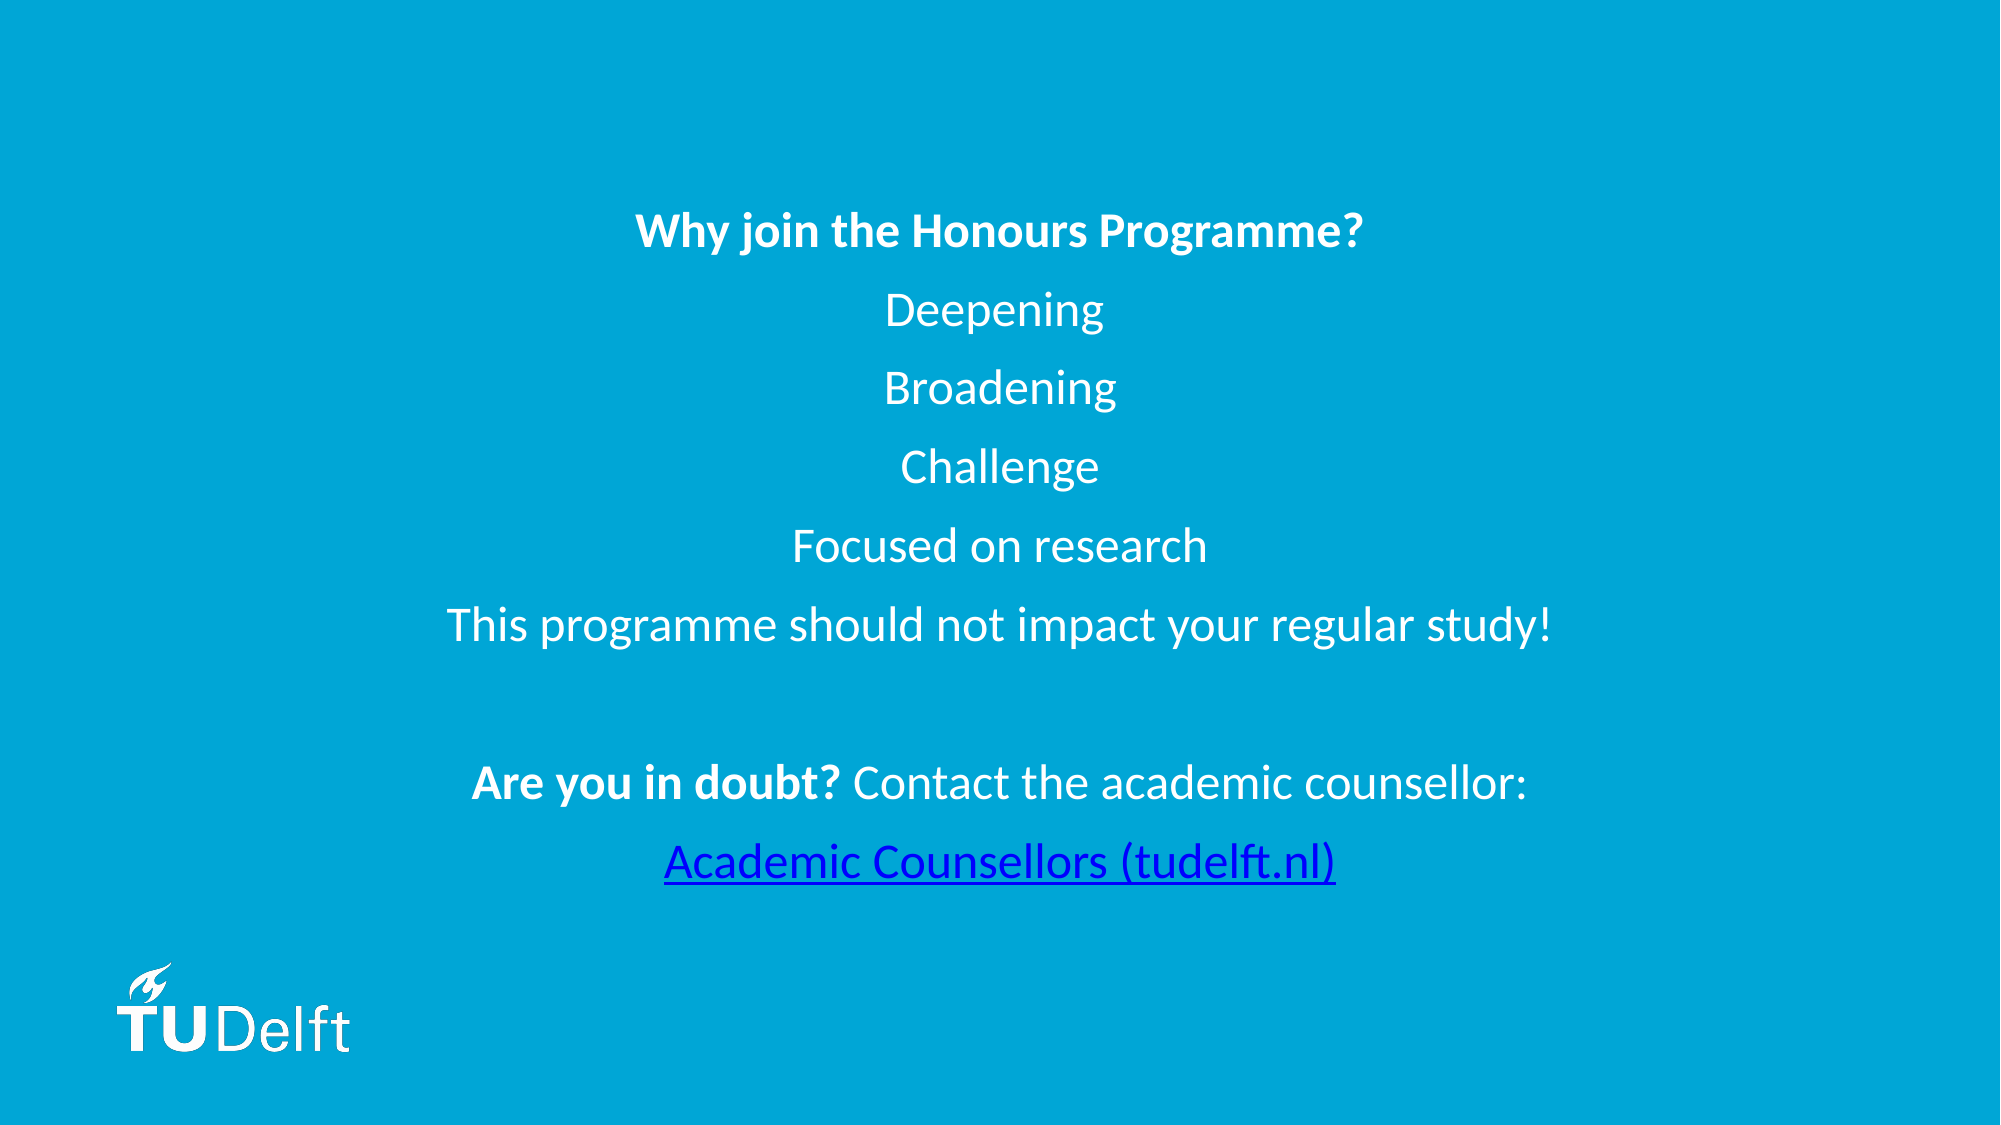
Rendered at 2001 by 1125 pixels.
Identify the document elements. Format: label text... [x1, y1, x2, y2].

picture [332, 1013, 349, 1051]
picture [309, 1006, 328, 1050]
picture [219, 1007, 254, 1050]
picture [164, 1007, 205, 1051]
picture [261, 1020, 288, 1051]
picture [117, 1007, 156, 1050]
picture [297, 1007, 301, 1050]
list Why join the Honours Programme? Deepening Broadening Challenge Focused on research This programme should not impact your regular study! Are you in doubt? Contact the academic counsellor: Academic Counsellors (tudelft.nl) [114, 117, 1887, 977]
picture [130, 977, 165, 1001]
